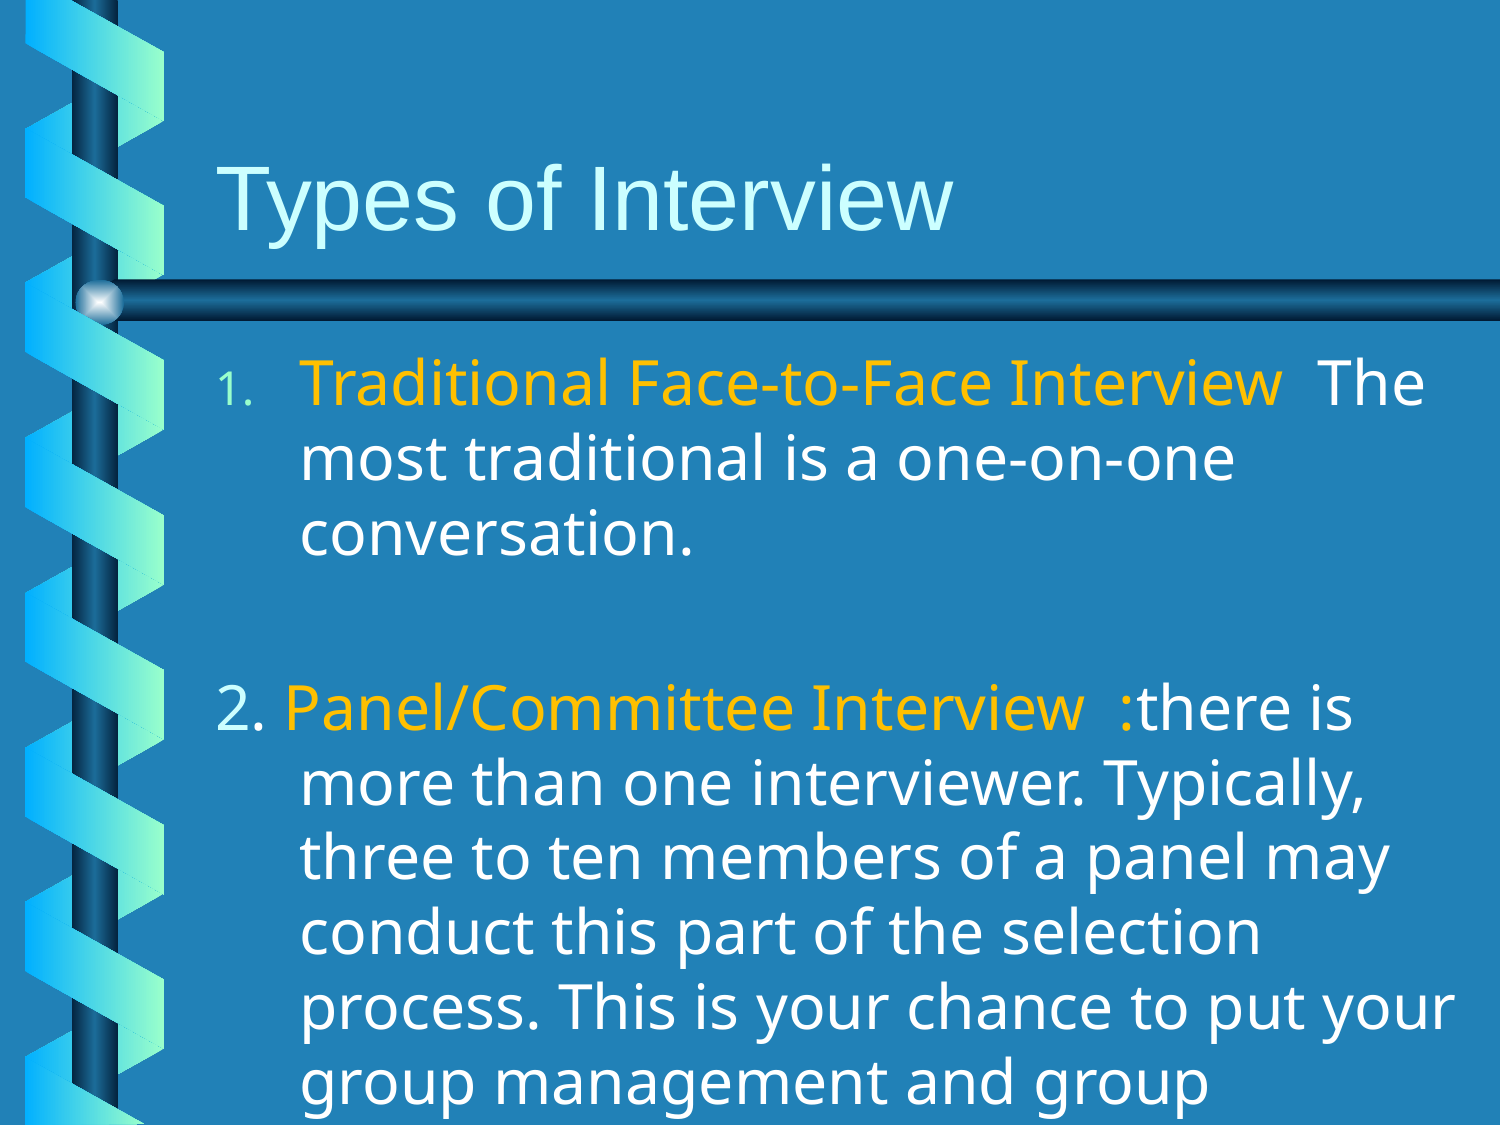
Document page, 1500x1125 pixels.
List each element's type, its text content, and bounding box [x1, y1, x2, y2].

title Types of Interview [199, 68, 1476, 257]
list Traditional Face-to-Face Interview The most traditional is a one-on-one conversation. 2. Panel/Committee Interview :there is more than one interviewer. Typically, three to ten members of a panel may conduct this part of the selection process. This is your chance to put your group management and group presentation skills on display. [199, 335, 1476, 1011]
